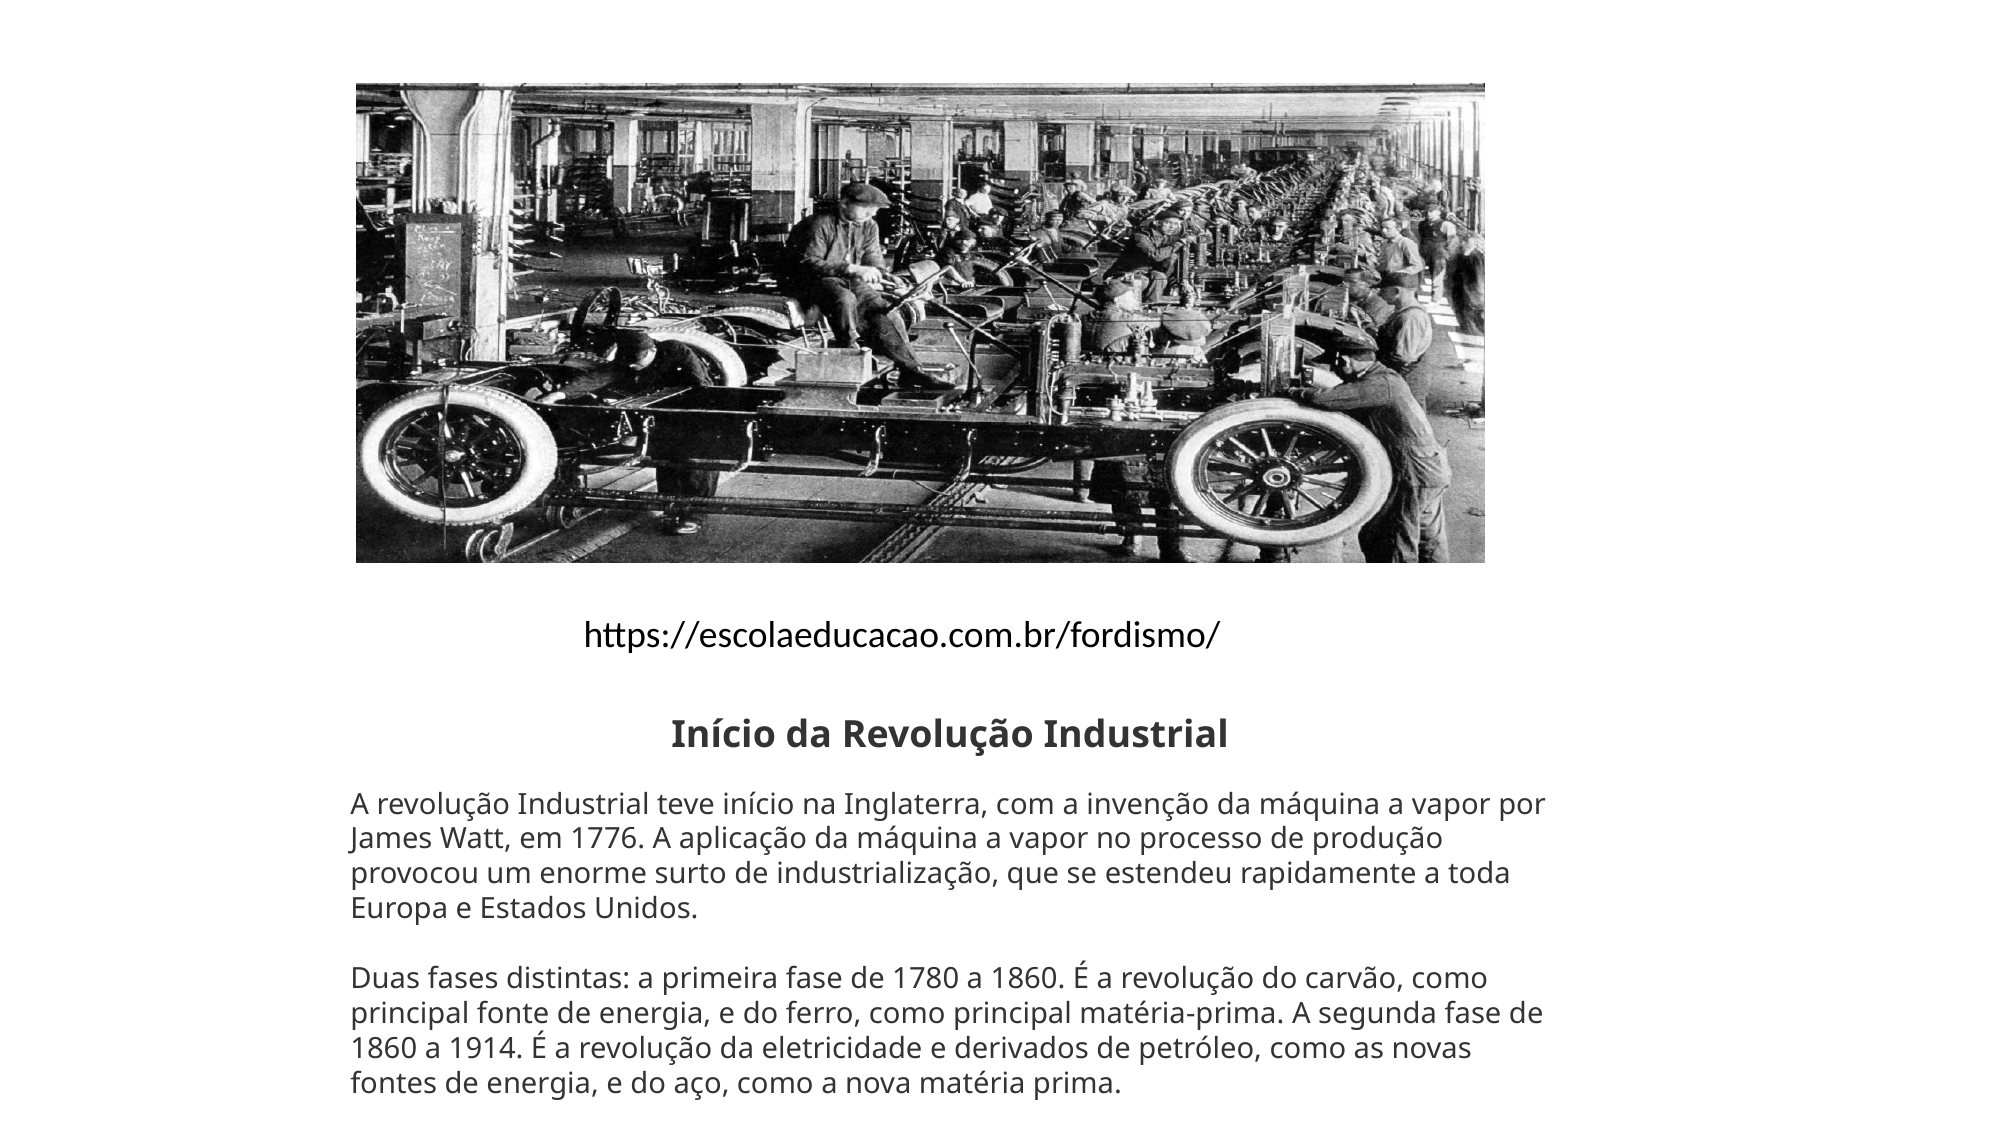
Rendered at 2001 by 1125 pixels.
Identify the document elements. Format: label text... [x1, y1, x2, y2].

text_box Início da Revolução Industrial A revolução Industrial teve início na Inglaterra, com a invenção da máquina a vapor por James Watt, em 1776. A aplicação da máquina a vapor no processo de produção provocou um enorme surto de industrialização, que se estendeu rapidamente a toda Europa e Estados Unidos. Duas fases distintas: a primeira fase de 1780 a 1860. É a revolução do carvão, como principal fonte de energia, e do ferro, como principal matéria-prima. A segunda fase de 1860 a 1914. É a revolução da eletricidade e derivados de petróleo, como as novas fontes de energia, e do aço, como a nova matéria prima. Fonte: https://www.rhportal.com.br/artigos-rh/histria-e-evoluo-da-administrao/ [335, 702, 1566, 1125]
text_box https://escolaeducacao.com.br/fordismo/ [335, 602, 1469, 662]
picture [355, 83, 1485, 563]
